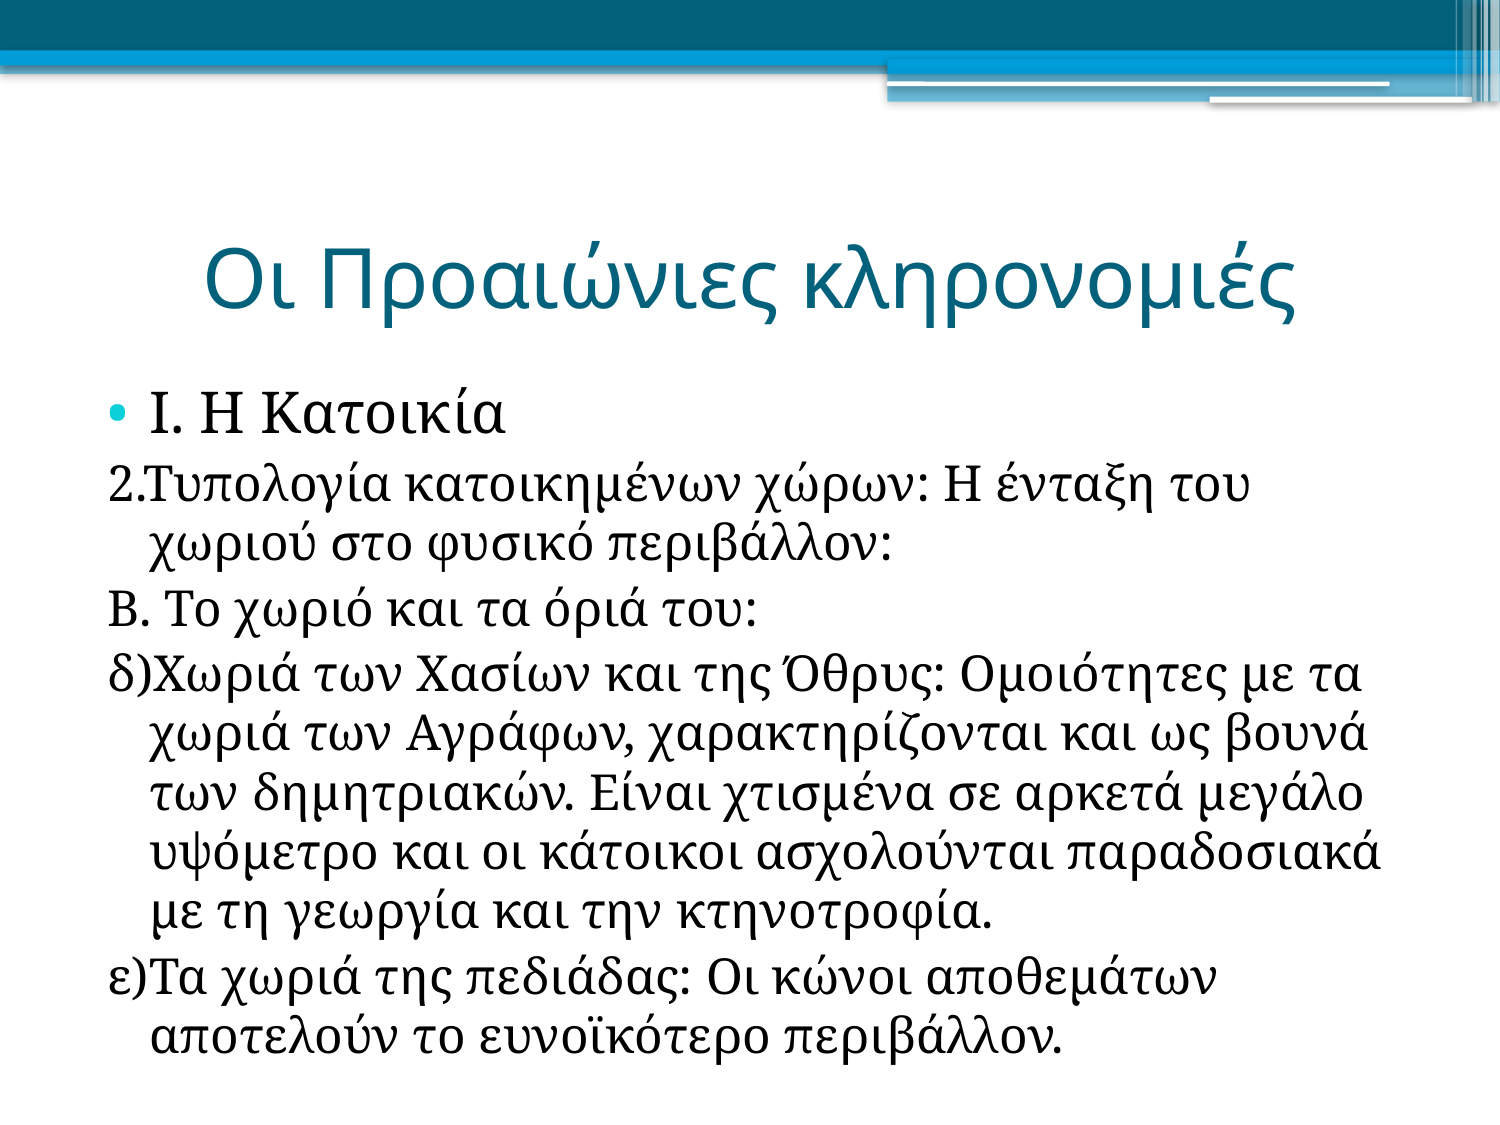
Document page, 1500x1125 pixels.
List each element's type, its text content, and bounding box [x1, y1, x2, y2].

title Οι Προαιώνιες κληρονομιές [75, 187, 1425, 363]
list Ι. Η Κατοικία 2.Τυπολογία κατοικημένων χώρων: Η ένταξη του χωριού στο φυσικό περιβάλλον: Β. Το χωριό και τα όριά του: δ)Χωριά των Χασίων και της Όθρυς: Ομοιότητες με τα χωριά των Αγράφων, χαρακτηρίζονται και ως βουνά των δημητριακών. Είναι χτισμένα σε αρκετά μεγάλο υψόμετρο και οι κάτοικοι ασχολούνται παραδοσιακά με τη γεωργία και την κτηνοτροφία. ε)Τα χωριά της πεδιάδας: Οι κώνοι αποθεμάτων αποτελούν το ευνοϊκότερο περιβάλλον. [75, 368, 1425, 1079]
